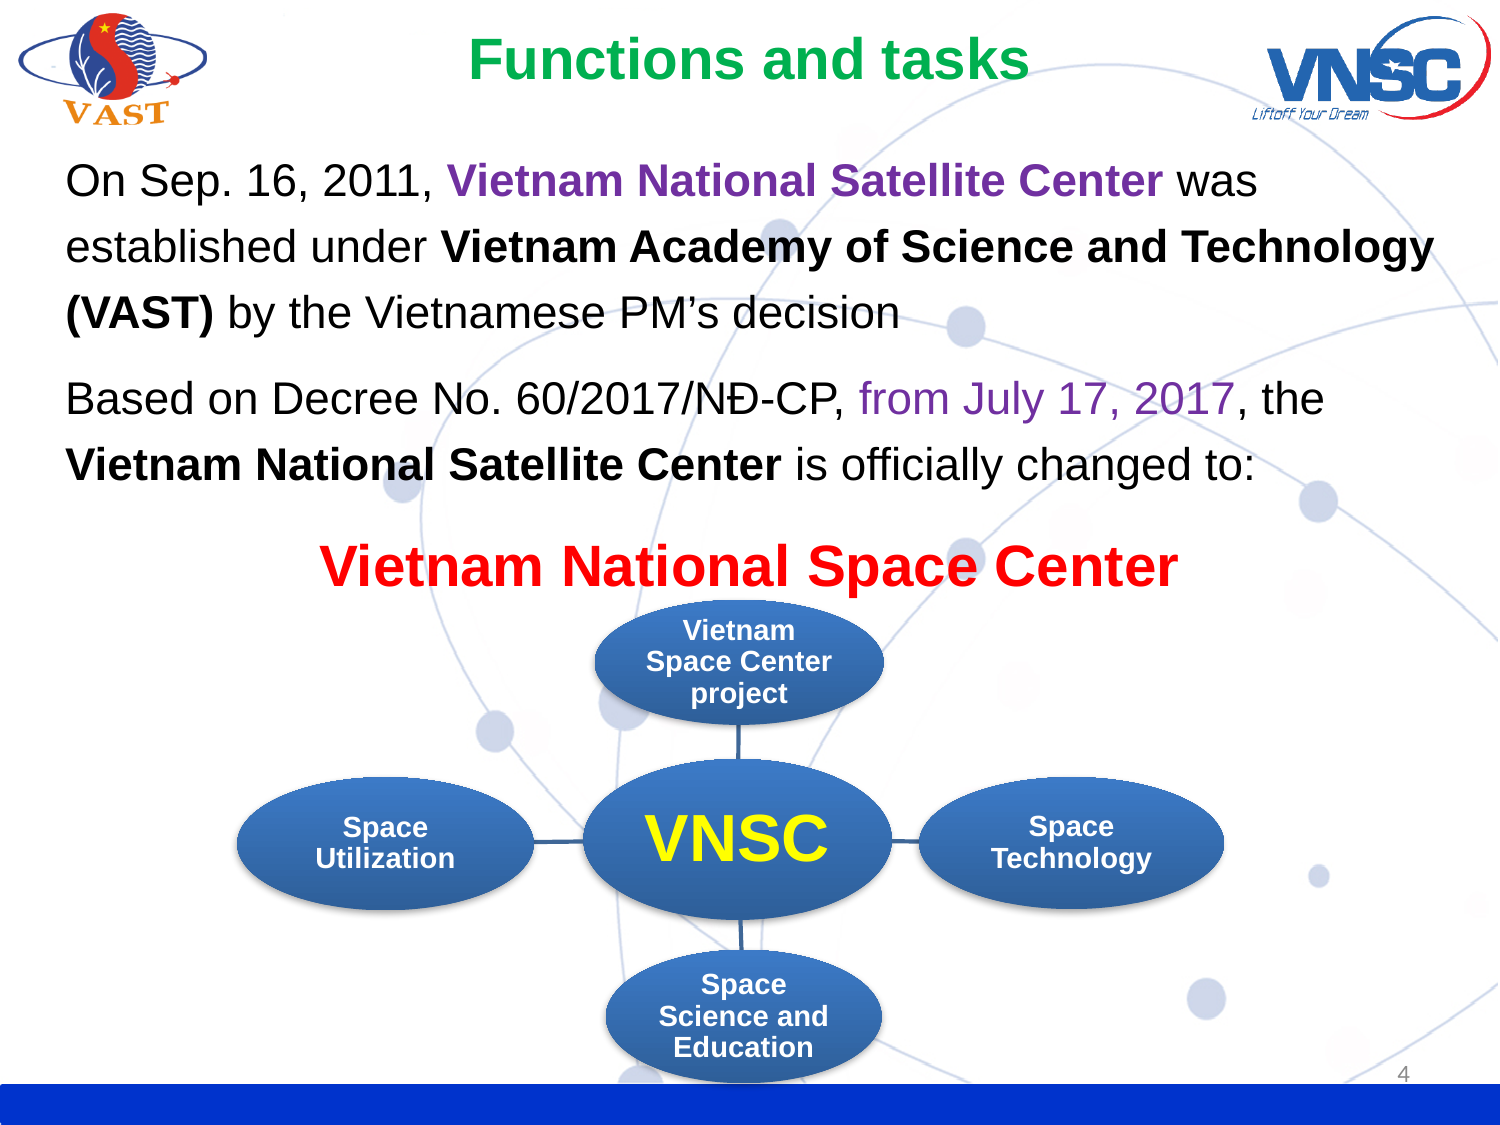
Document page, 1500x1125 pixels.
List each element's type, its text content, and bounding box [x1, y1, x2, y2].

text_box Based on Decree No. 60/2017/NĐ-CP, from July 17, 2017, the Vietnam National Satellite Center is officially changed to: Vietnam National Space Center [49, 349, 1450, 505]
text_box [236, 599, 1263, 1084]
text_box On Sep. 16, 2011, Vietnam National Satellite Center was established under Vietnam Academy of Science and Technology (VAST) by the Vietnamese PM’s decision [50, 131, 1475, 288]
slide_number 4 [1074, 1042, 1425, 1103]
picture [0, 113, 1500, 1125]
text_box Functions and tasks [0, 0, 1500, 113]
